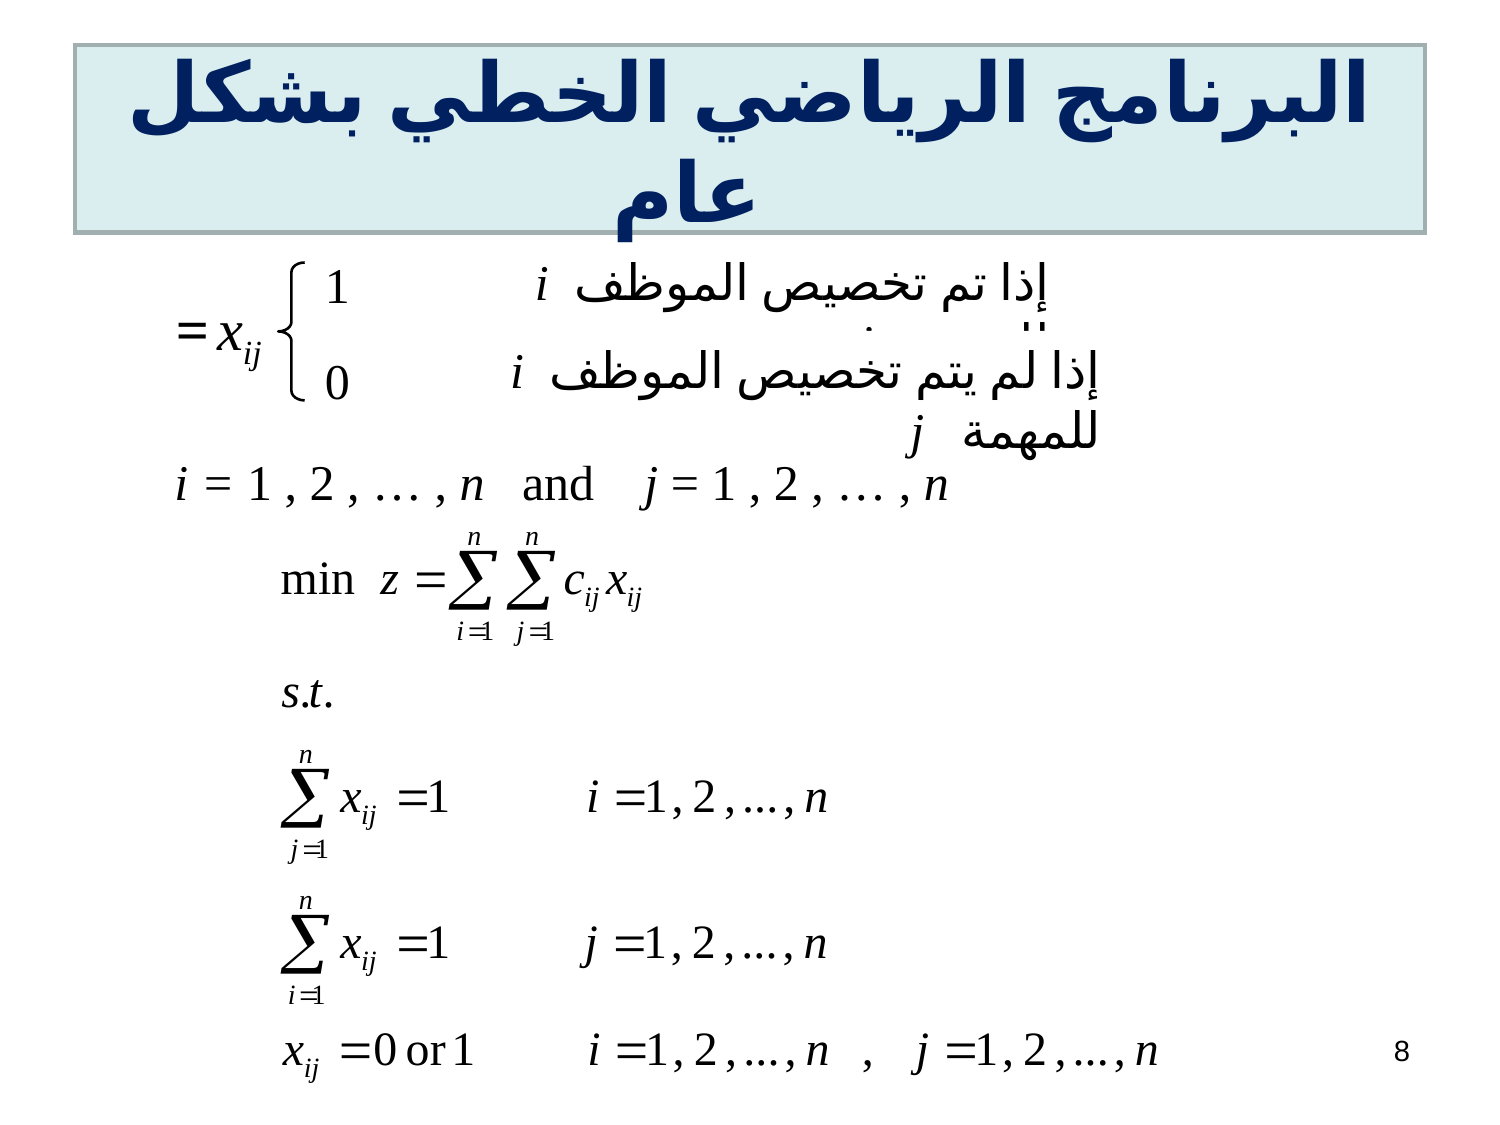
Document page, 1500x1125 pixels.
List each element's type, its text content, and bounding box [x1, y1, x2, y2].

text_box 0 [277, 341, 365, 417]
slide_number 8 [1074, 1024, 1426, 1103]
text_box 1 [277, 245, 365, 321]
text_box xij = [94, 284, 277, 379]
title البرنامج الرياضي الخطي بشكل عام [73, 43, 1427, 235]
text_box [273, 512, 1166, 1093]
text_box [277, 261, 305, 402]
list i = 1 , 2 , … , n and j = 1 , 2 , … , n [74, 262, 1430, 1076]
text_box إذا لم يتم تخصيص الموظف i للمهمة j [391, 330, 1117, 466]
text_box إذا تم تخصيص الموظف i للمهمة j [402, 242, 1065, 330]
